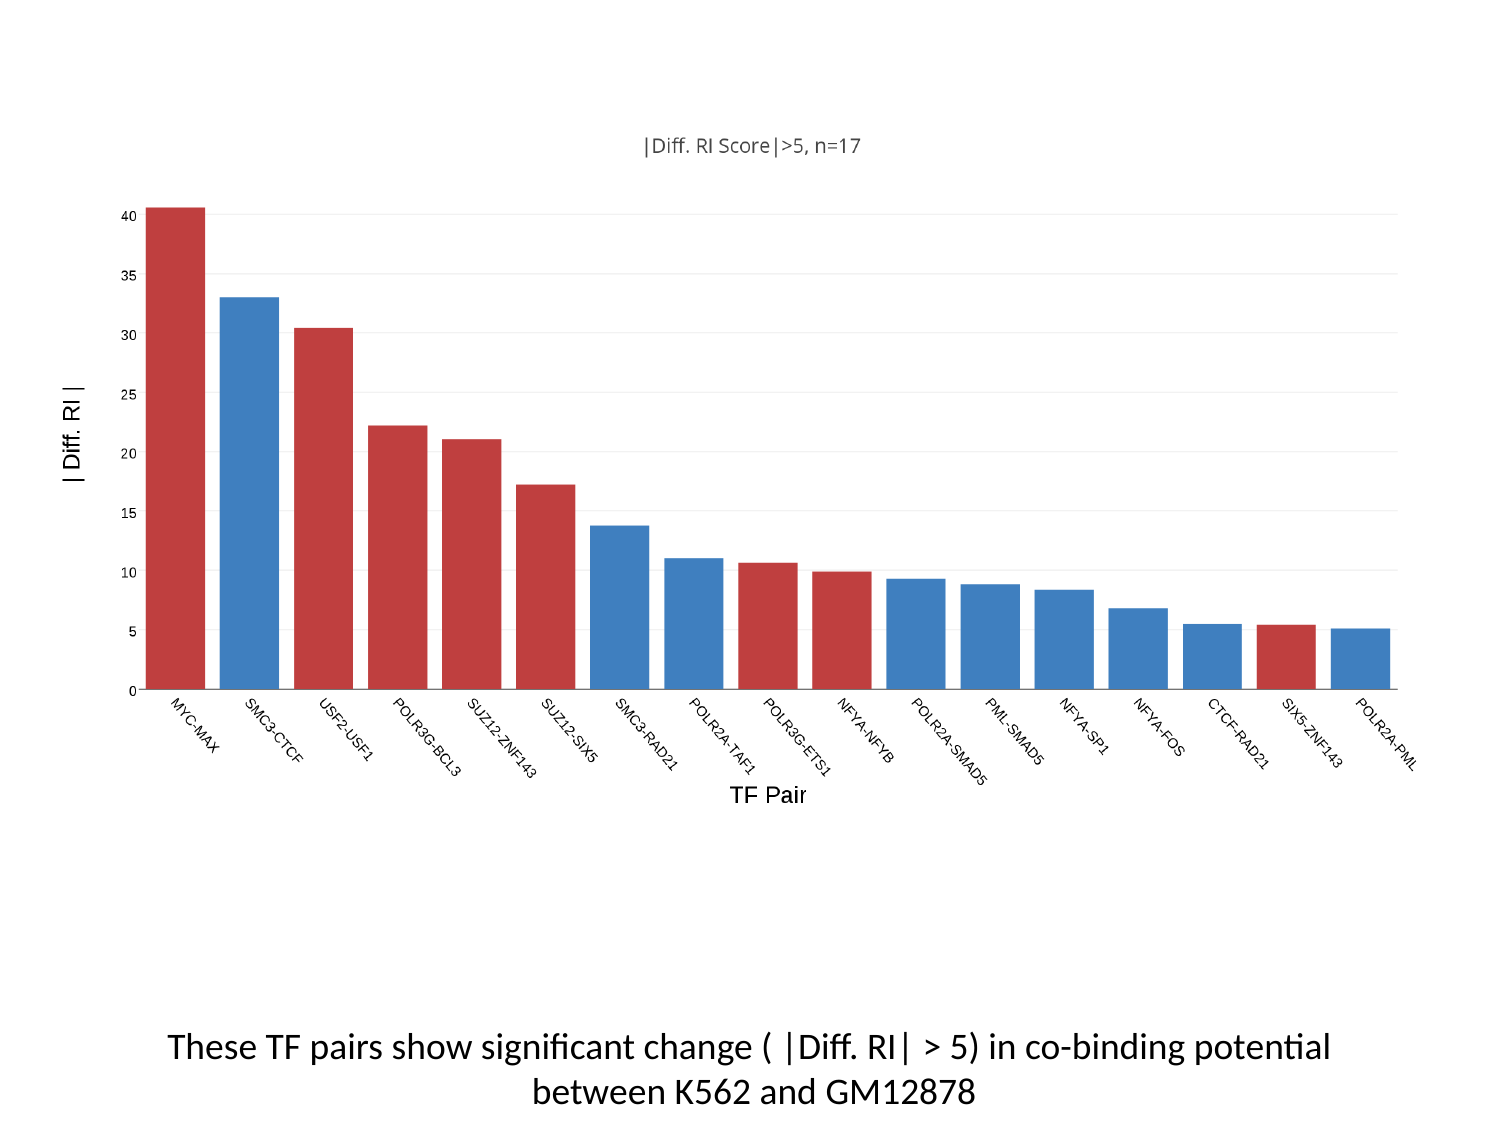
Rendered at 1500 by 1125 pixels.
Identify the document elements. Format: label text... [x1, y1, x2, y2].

picture [44, 123, 1456, 830]
text_box These TF pairs show significant change ( |Diff. RI| > 5) in co-binding potential between K562 and GM12878 [152, 1014, 1348, 1120]
